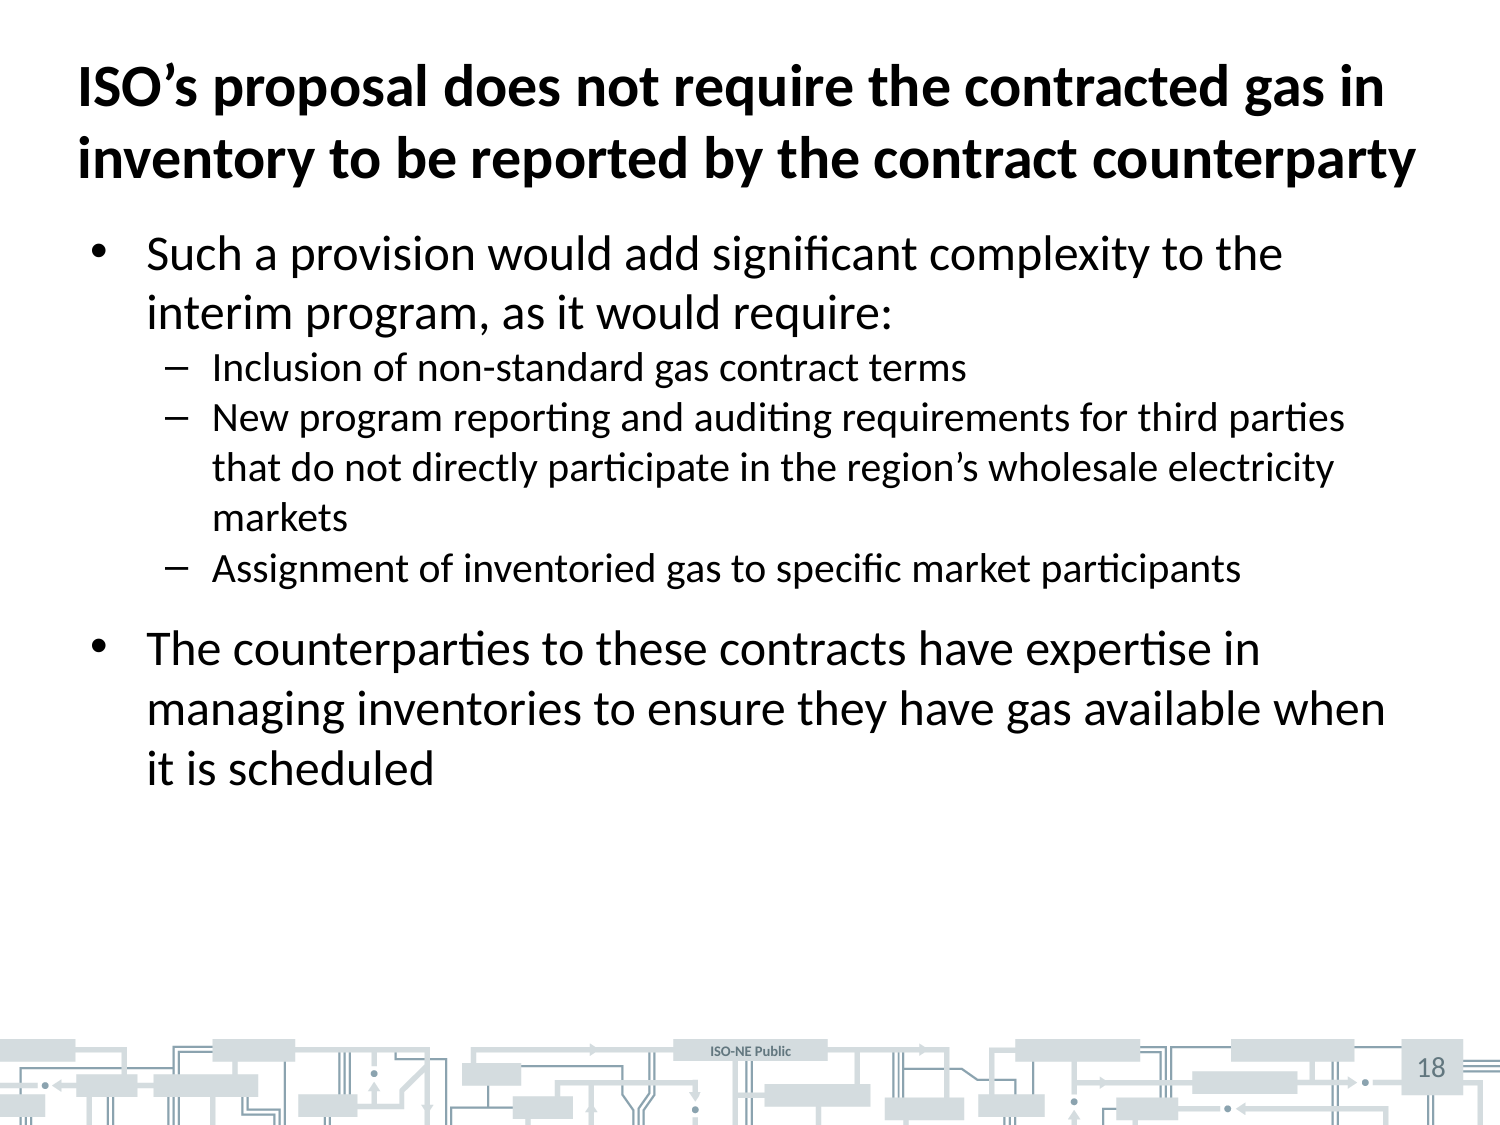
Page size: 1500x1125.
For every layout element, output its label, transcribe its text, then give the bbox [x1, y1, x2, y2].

picture [0, 1031, 1500, 1125]
list Such a provision would add significant complexity to the interim program, as it would require: Inclusion of non-standard gas contract terms New program reporting and auditing requirements for third parties that do not directly participate in the region’s wholesale electricity markets Assignment of inventoried gas to specific market participants The counterparties to these contracts have expertise in managing inventories to ensure they have gas available when it is scheduled [75, 212, 1425, 1050]
slide_number 18 [1400, 1044, 1463, 1088]
title ISO’s proposal does not require the contracted gas in inventory to be reported by the contract counterparty [62, 12, 1463, 225]
